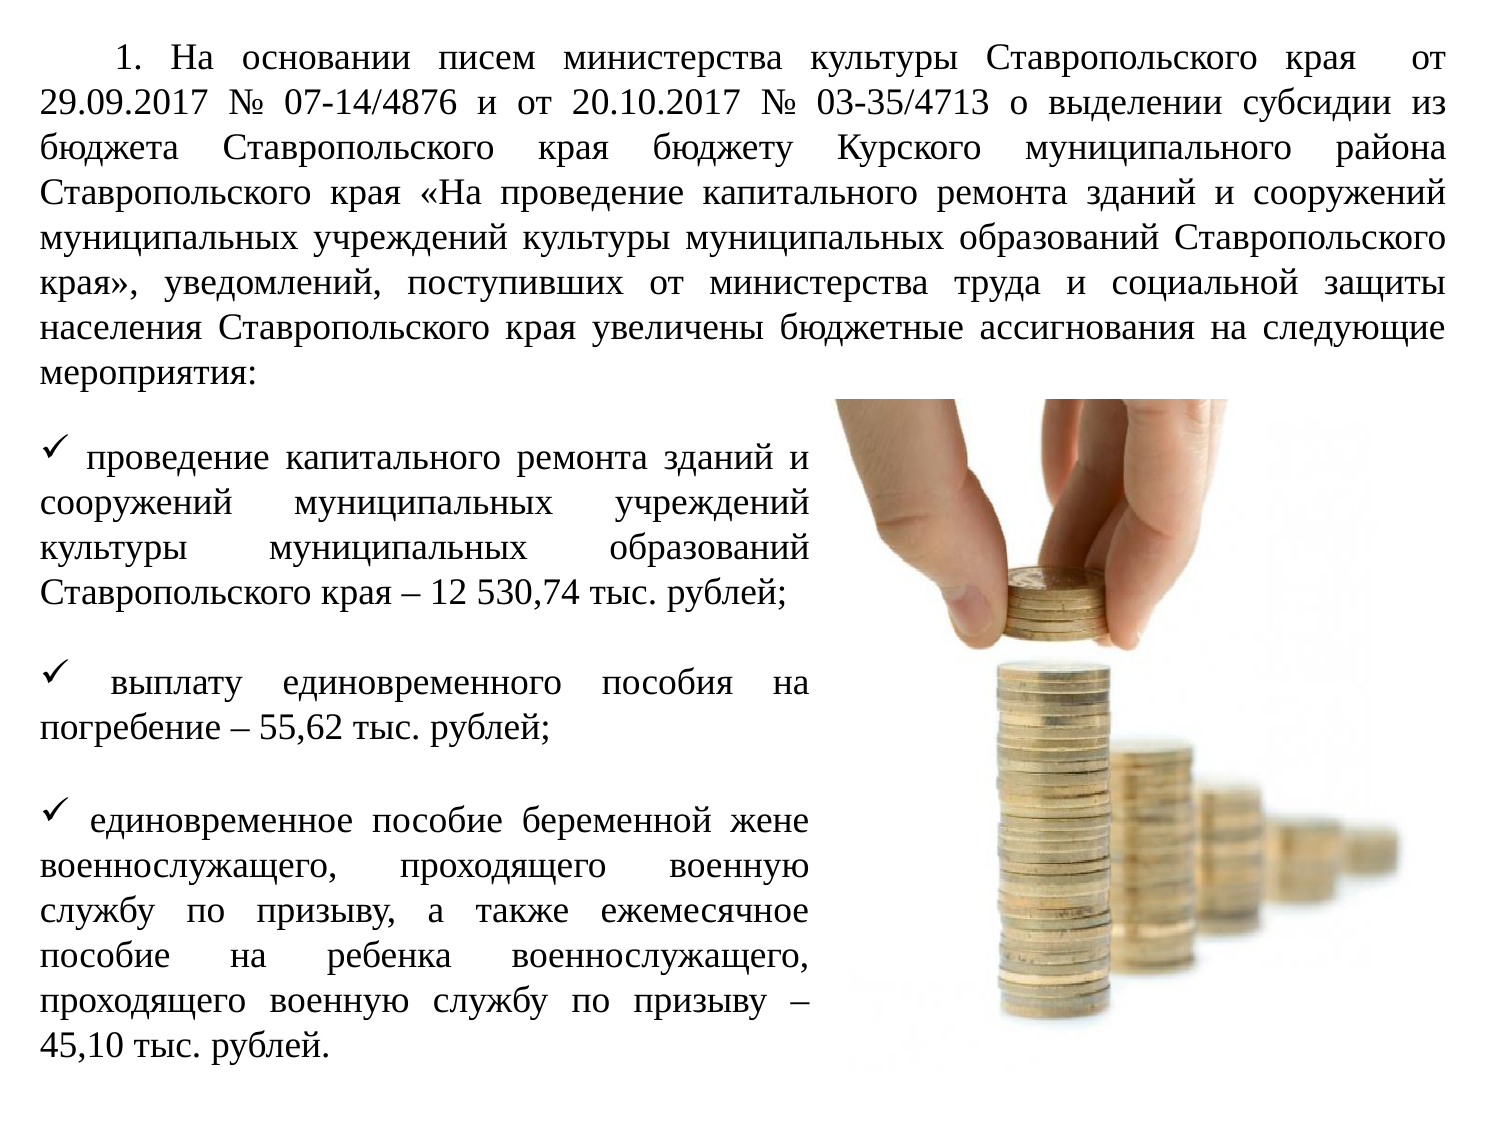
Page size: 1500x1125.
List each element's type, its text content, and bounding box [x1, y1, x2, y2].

picture [824, 399, 1476, 1070]
text_box 1. На основании писем министерства культуры Ставропольского края от 29.09.2017 № 07-14/4876 и от 20.10.2017 № 03-35/4713 о выделении субсидии из бюджета Ставропольского края бюджету Курского муниципального района Ставропольского края «На проведение капитального ремонта зданий и сооружений муниципальных учреждений культуры муниципальных образований Ставропольского края», уведомлений, поступивших от министерства труда и социальной защиты населения Ставропольского края увеличены бюджетные ассигнования на следующие мероприятия: [24, 24, 1463, 400]
text_box единовременное пособие беременной жене военнослужащего, проходящего военную службу по призыву, а также ежемесячное пособие на ребенка военнослужащего, проходящего военную службу по призыву – 45,10 тыс. рублей. [24, 787, 820, 1073]
text_box проведение капитального ремонта зданий и сооружений муниципальных учреждений культуры муниципальных образований Ставропольского края – 12 530,74 тыс. рублей; [24, 424, 819, 620]
text_box выплату единовременного пособия на погребение – 55,62 тыс. рублей; [24, 649, 819, 755]
